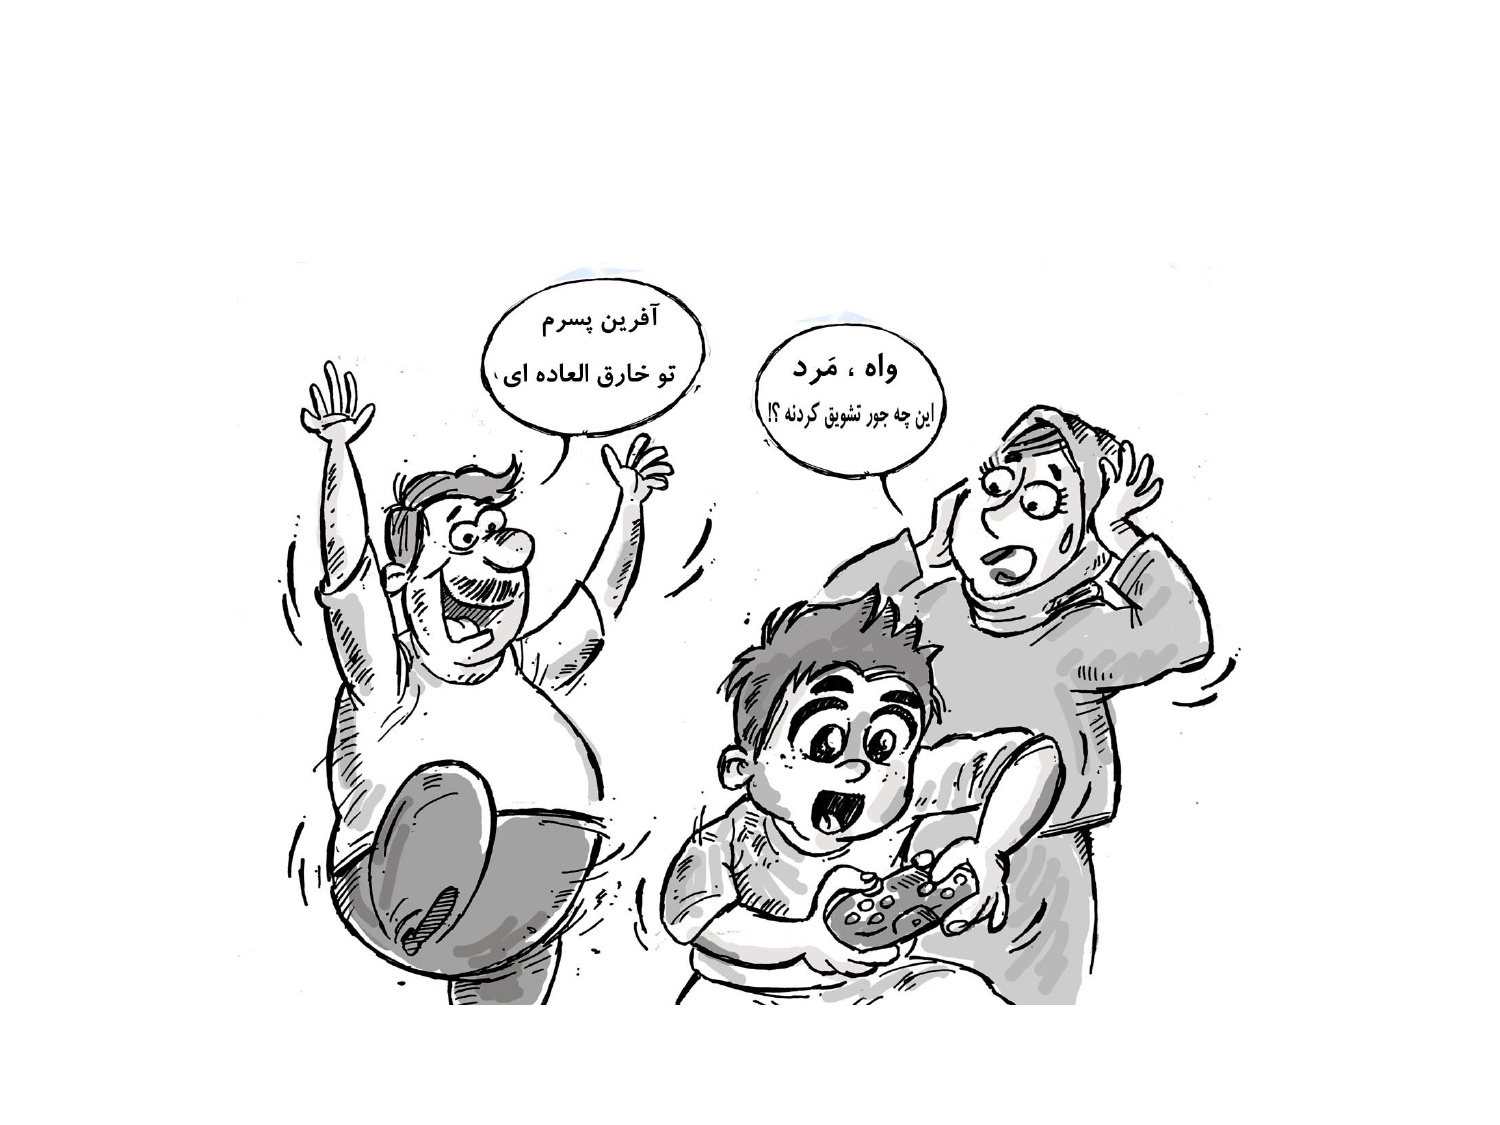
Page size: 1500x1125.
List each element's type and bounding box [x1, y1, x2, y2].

list [237, 262, 1263, 1006]
